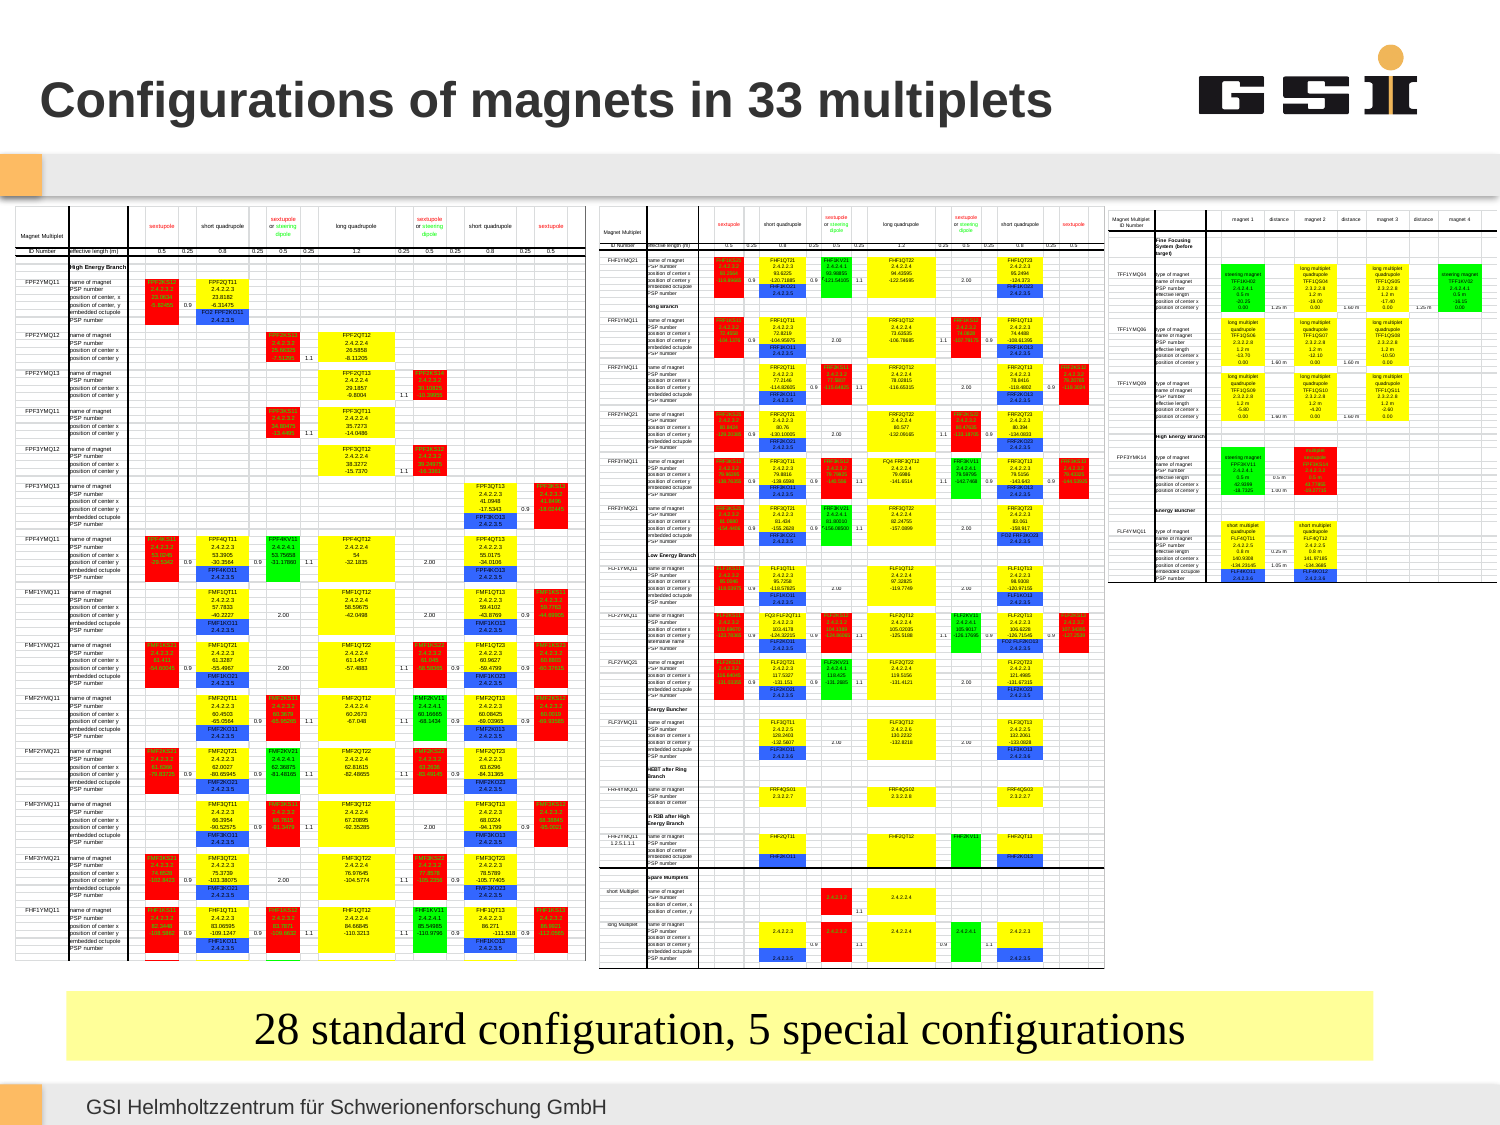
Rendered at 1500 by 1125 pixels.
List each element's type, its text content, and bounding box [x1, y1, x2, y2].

picture [598, 205, 1105, 970]
text_box Configurations of magnets in 33 multiplets [24, 41, 1208, 135]
picture [1208, 42, 1419, 117]
text_box 28 standard configuration, 5 special configurations [66, 991, 1374, 1061]
picture [1107, 209, 1498, 583]
picture [14, 205, 587, 961]
